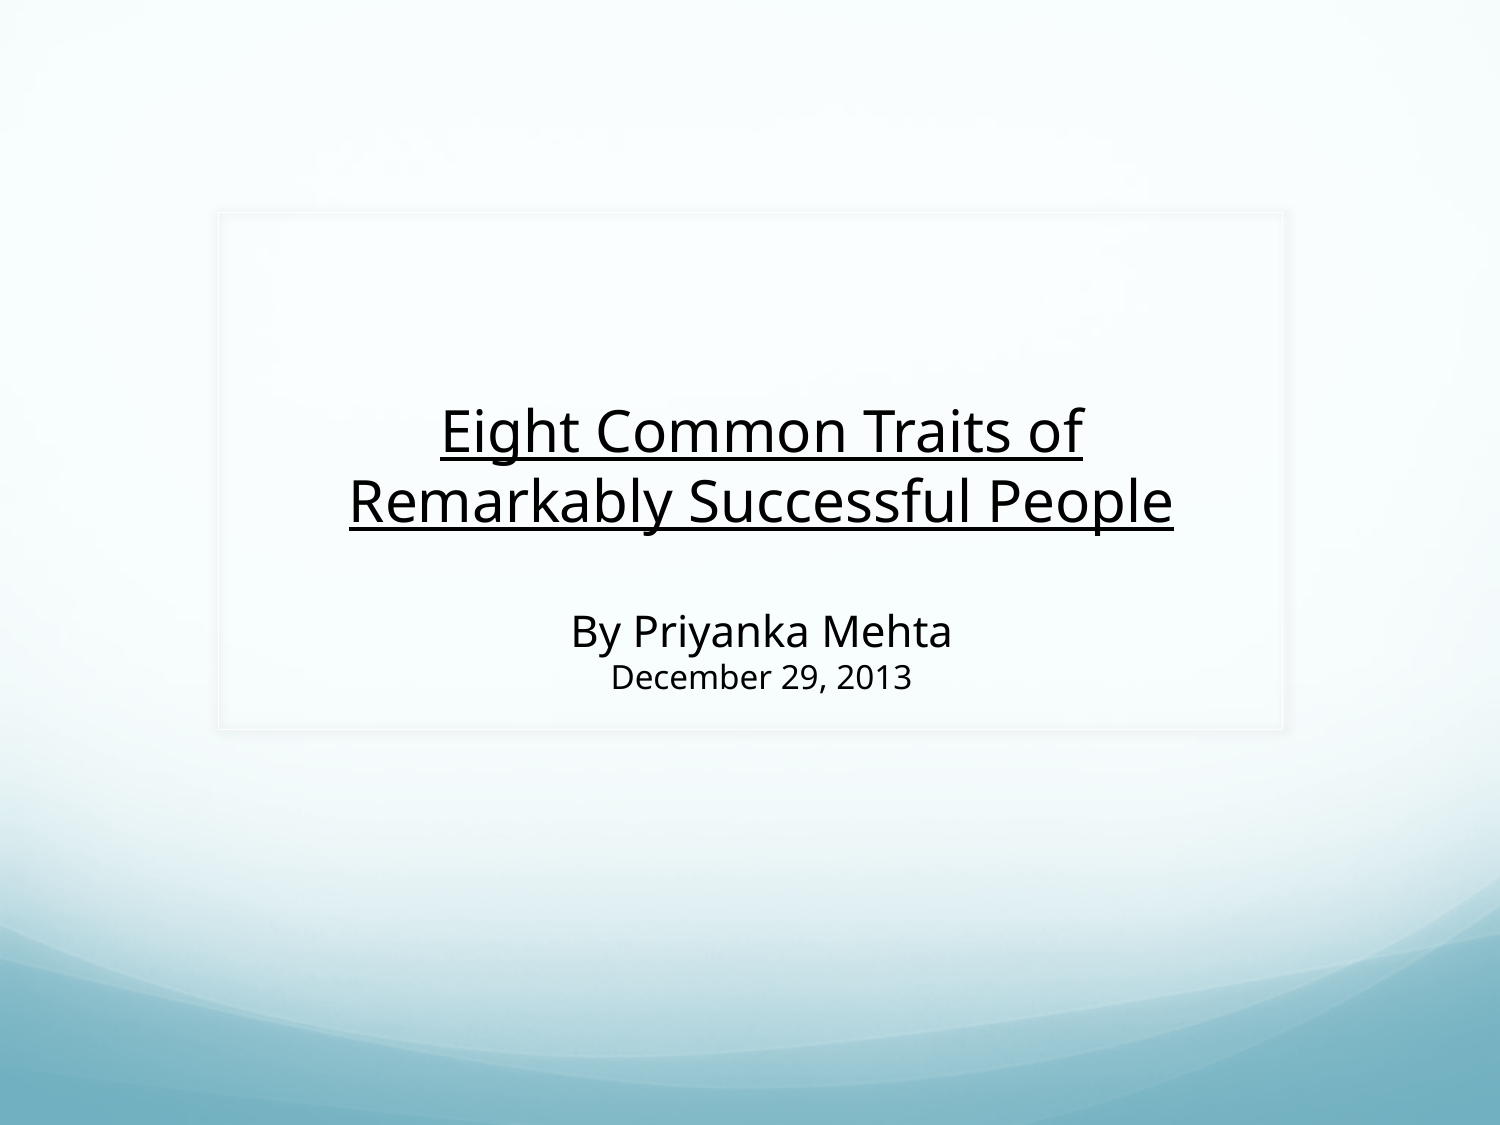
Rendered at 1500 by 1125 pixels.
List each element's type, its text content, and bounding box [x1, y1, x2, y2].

text_box Eight Common Traits of Remarkably Successful People By Priyanka Mehta December 29, 2013 [268, 386, 1256, 704]
